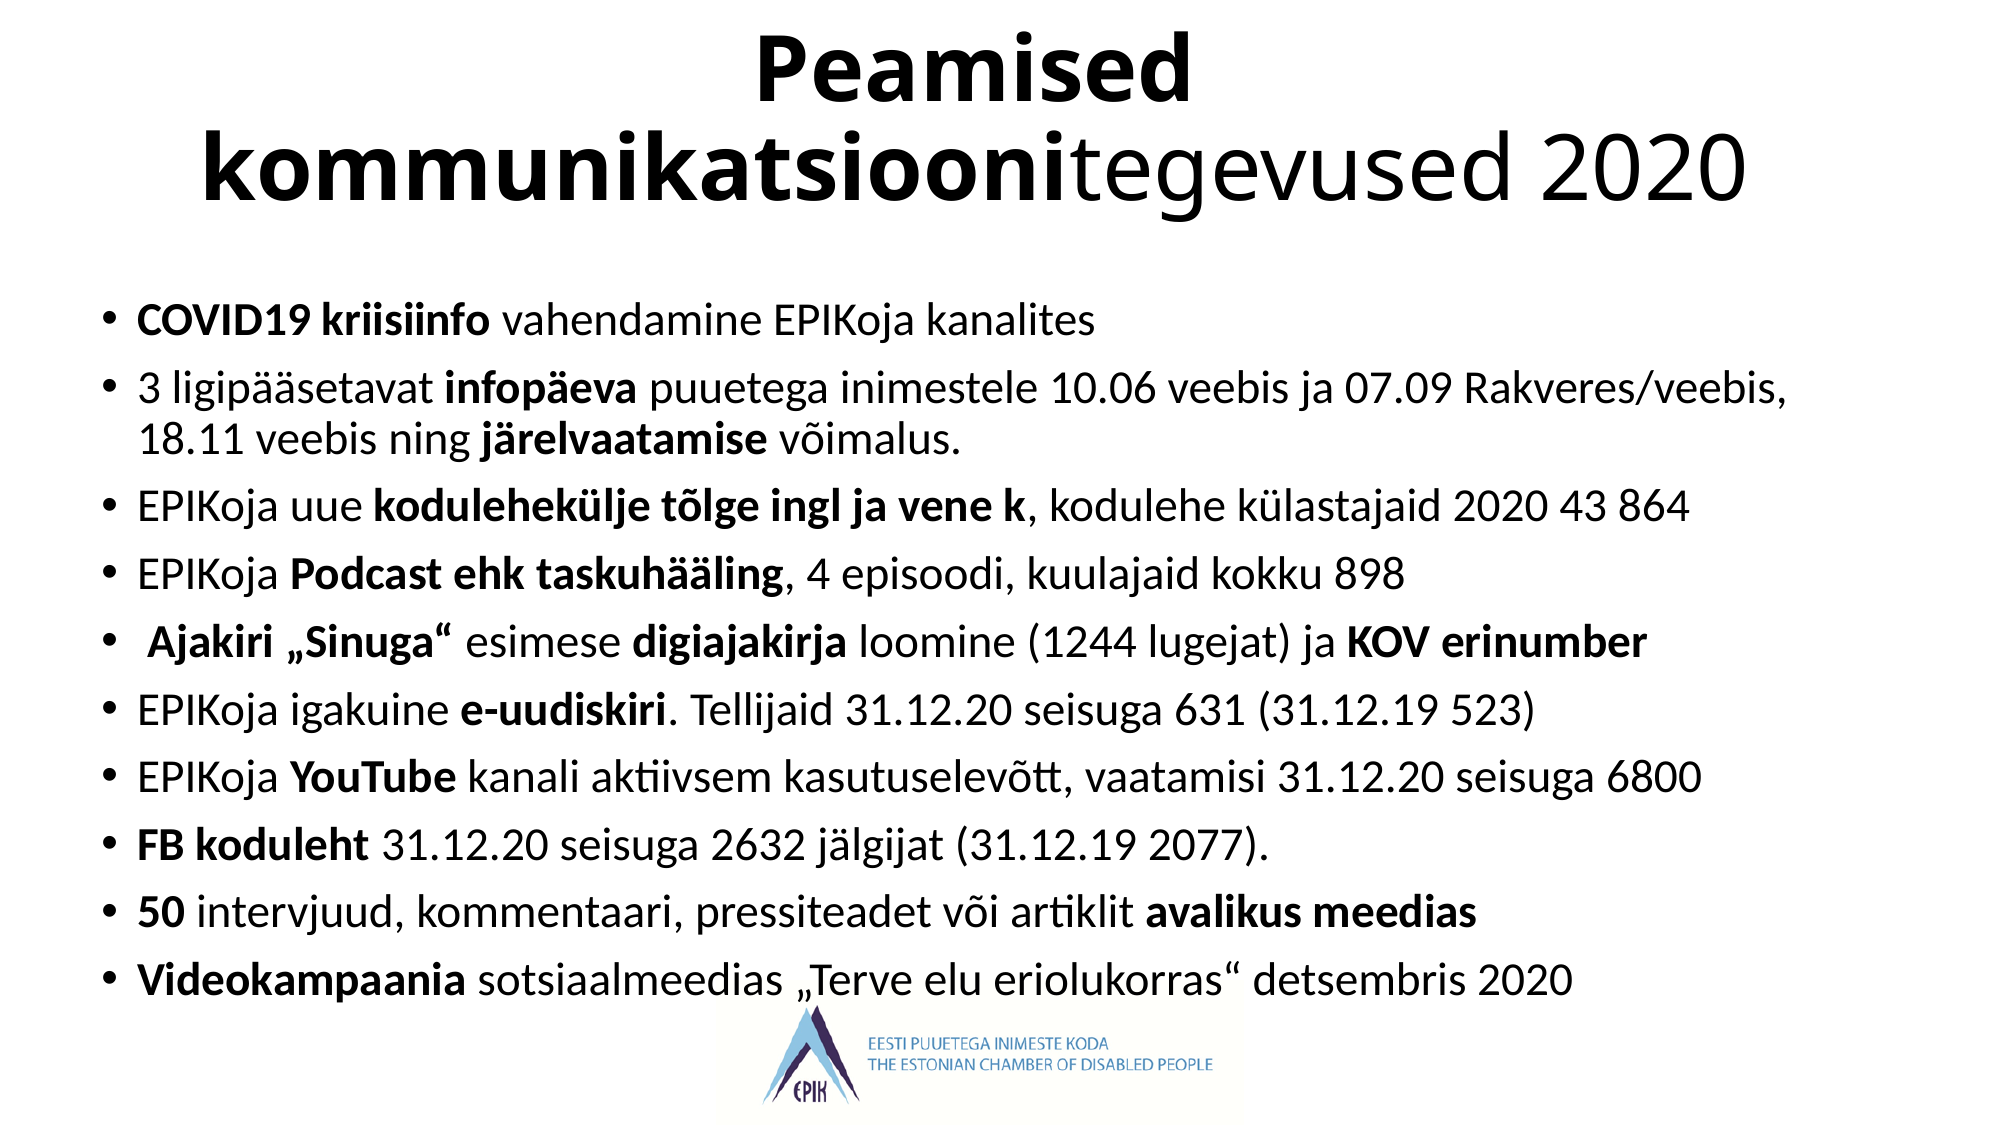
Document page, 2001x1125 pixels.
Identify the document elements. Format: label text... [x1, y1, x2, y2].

picture [716, 1024, 1244, 1125]
list COVID19 kriisiinfo vahendamine EPIKoja kanalites 3 ligipääsetavat infopäeva puuetega inimestele 10.06 veebis ja 07.09 Rakveres/veebis, 18.11 veebis ning järelvaatamise võimalus. EPIKoja uue kodulehekülje tõlge ingl ja vene k, kodulehe külastajaid 2020 43 864 EPIKoja Podcast ehk taskuhääling, 4 episoodi, kuulajaid kokku 898 Ajakiri „Sinuga“ esimese digiajakirja loomine (1244 lugejat) ja KOV erinumber EPIKoja igakuine e-uudiskiri. Tellijaid 31.12.20 seisuga 631 (31.12.19 523) EPIKoja YouTube kanali aktiivsem kasutuselevõtt, vaatamisi 31.12.20 seisuga 6800 FB koduleht 31.12.20 seisuga 2632 jälgijat (31.12.19 2077). 50 intervjuud, kommentaari, pressiteadet või artiklit avalikus meedias Videokampaania sotsiaalmeedias „Terve elu eriolukorras“ detsembris 2020 [86, 287, 1863, 1024]
title Peamised kommunikatsioonitegevused 2020 [111, 12, 1837, 230]
